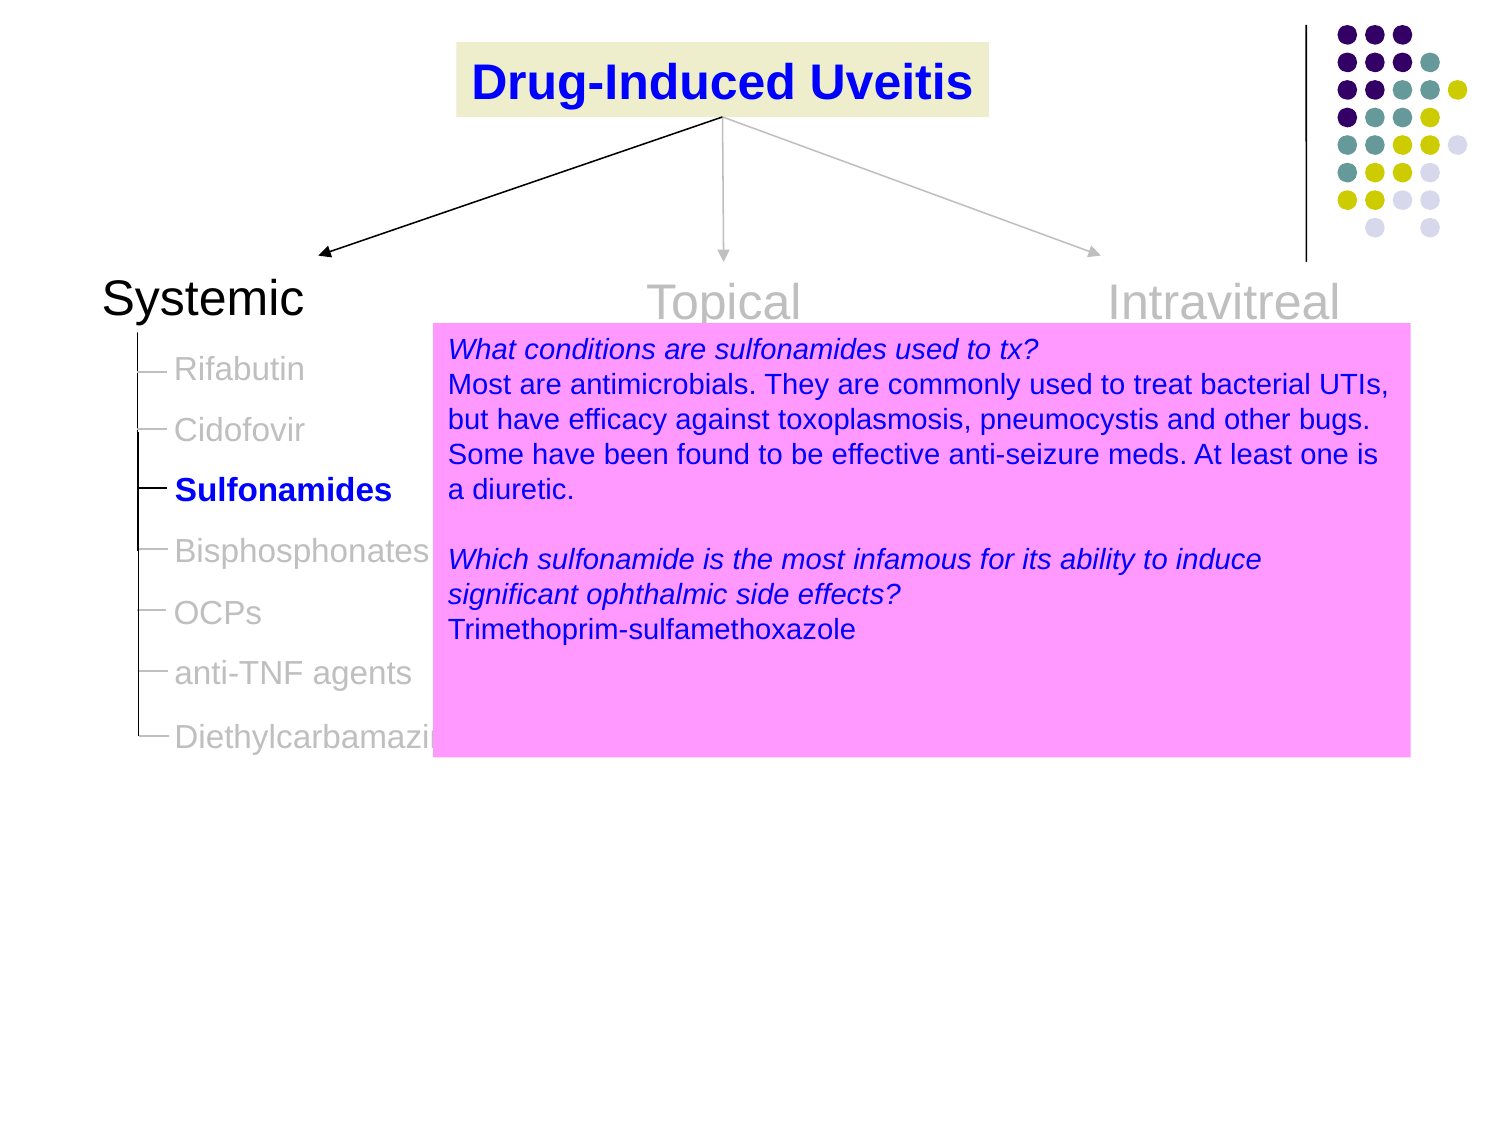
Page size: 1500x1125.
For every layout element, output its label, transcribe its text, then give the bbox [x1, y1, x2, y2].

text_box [680, 313, 684, 323]
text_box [1127, 323, 1140, 499]
text_box Topical [631, 263, 817, 323]
text_box Intravitreal [1092, 261, 1356, 323]
text_box Diethylcarbamazine [159, 707, 482, 763]
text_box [318, 117, 721, 256]
text_box Drug-Induced Uveitis [456, 42, 989, 116]
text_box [722, 117, 1101, 256]
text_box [681, 375, 701, 430]
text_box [1134, 375, 1156, 430]
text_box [674, 323, 687, 493]
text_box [674, 313, 678, 323]
text_box OCPs [158, 583, 278, 639]
text_box Cidofovir [159, 400, 321, 456]
text_box Systemic [86, 257, 320, 333]
text_box Sulfonamides [160, 461, 408, 516]
text_box anti-TNF agents [159, 643, 428, 699]
text_box What conditions are sulfonamides used to tx? Most are antimicrobials. They are commonly used to treat bacterial UTIs, but have efficacy against toxoplasmosis, pneumocystis and other bugs. Some have been found to be effective anti-seizure meds. At least one is a diuretic. Which sulfonamide is the most infamous for its ability to induce significant ophthalmic side effects? Trimethoprim-sulfamethoxazole What is the name for the syndrome of these significant side effects? Stevens-Johnson syndrome (SJS) [433, 323, 1411, 758]
text_box Bisphosphonates [159, 521, 433, 577]
text_box Rifabutin [159, 340, 321, 395]
